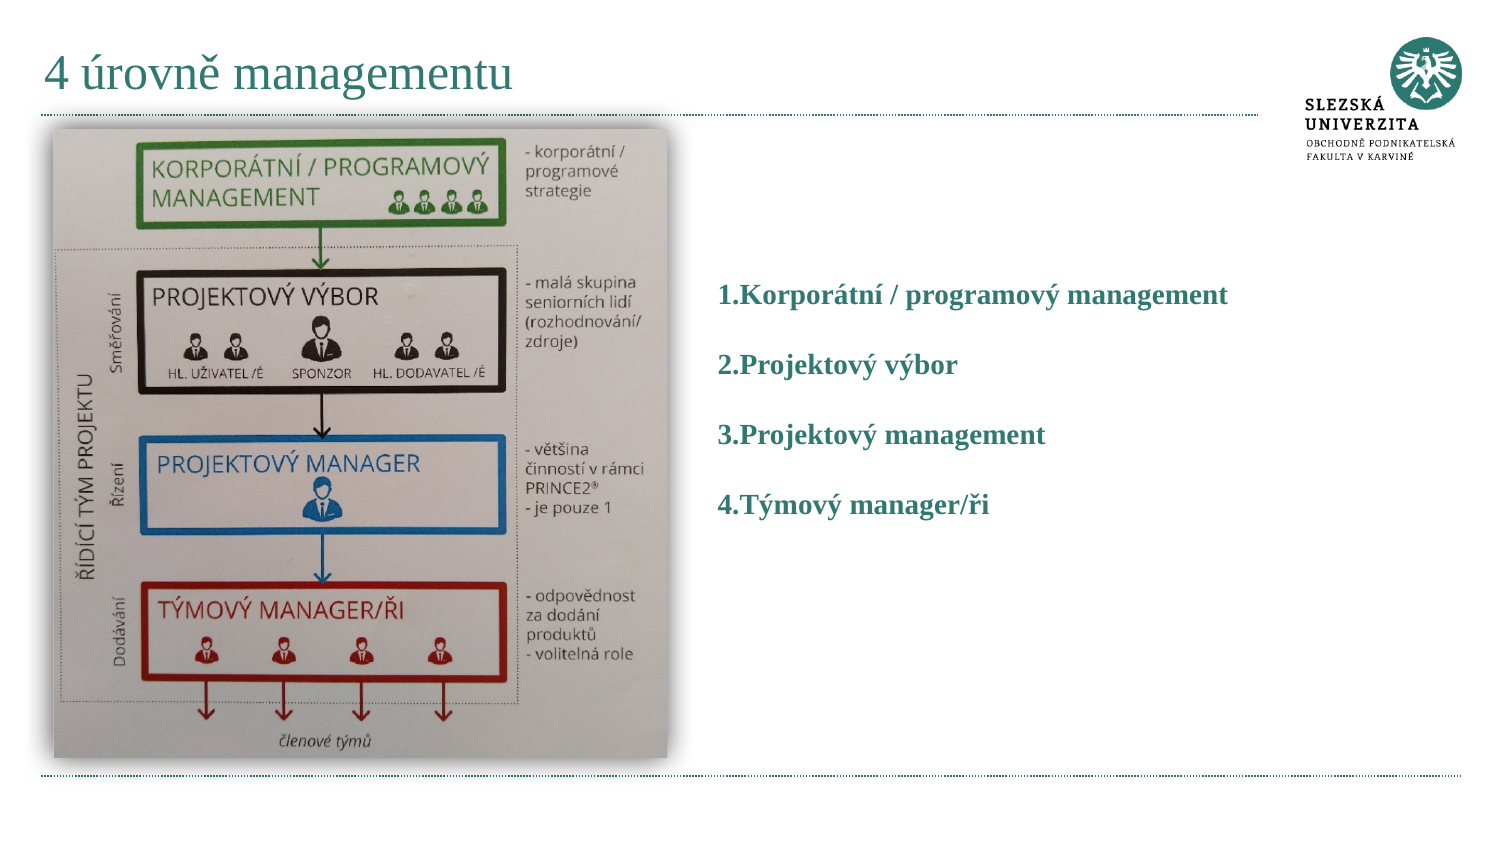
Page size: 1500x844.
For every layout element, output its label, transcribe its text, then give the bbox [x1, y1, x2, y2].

title 4 úrovně managementu [29, 32, 668, 116]
picture [1305, 37, 1462, 160]
picture [45, 129, 675, 758]
list Korporátní / programový management Projektový výbor Projektový management Týmový manager/ři [702, 268, 1294, 458]
